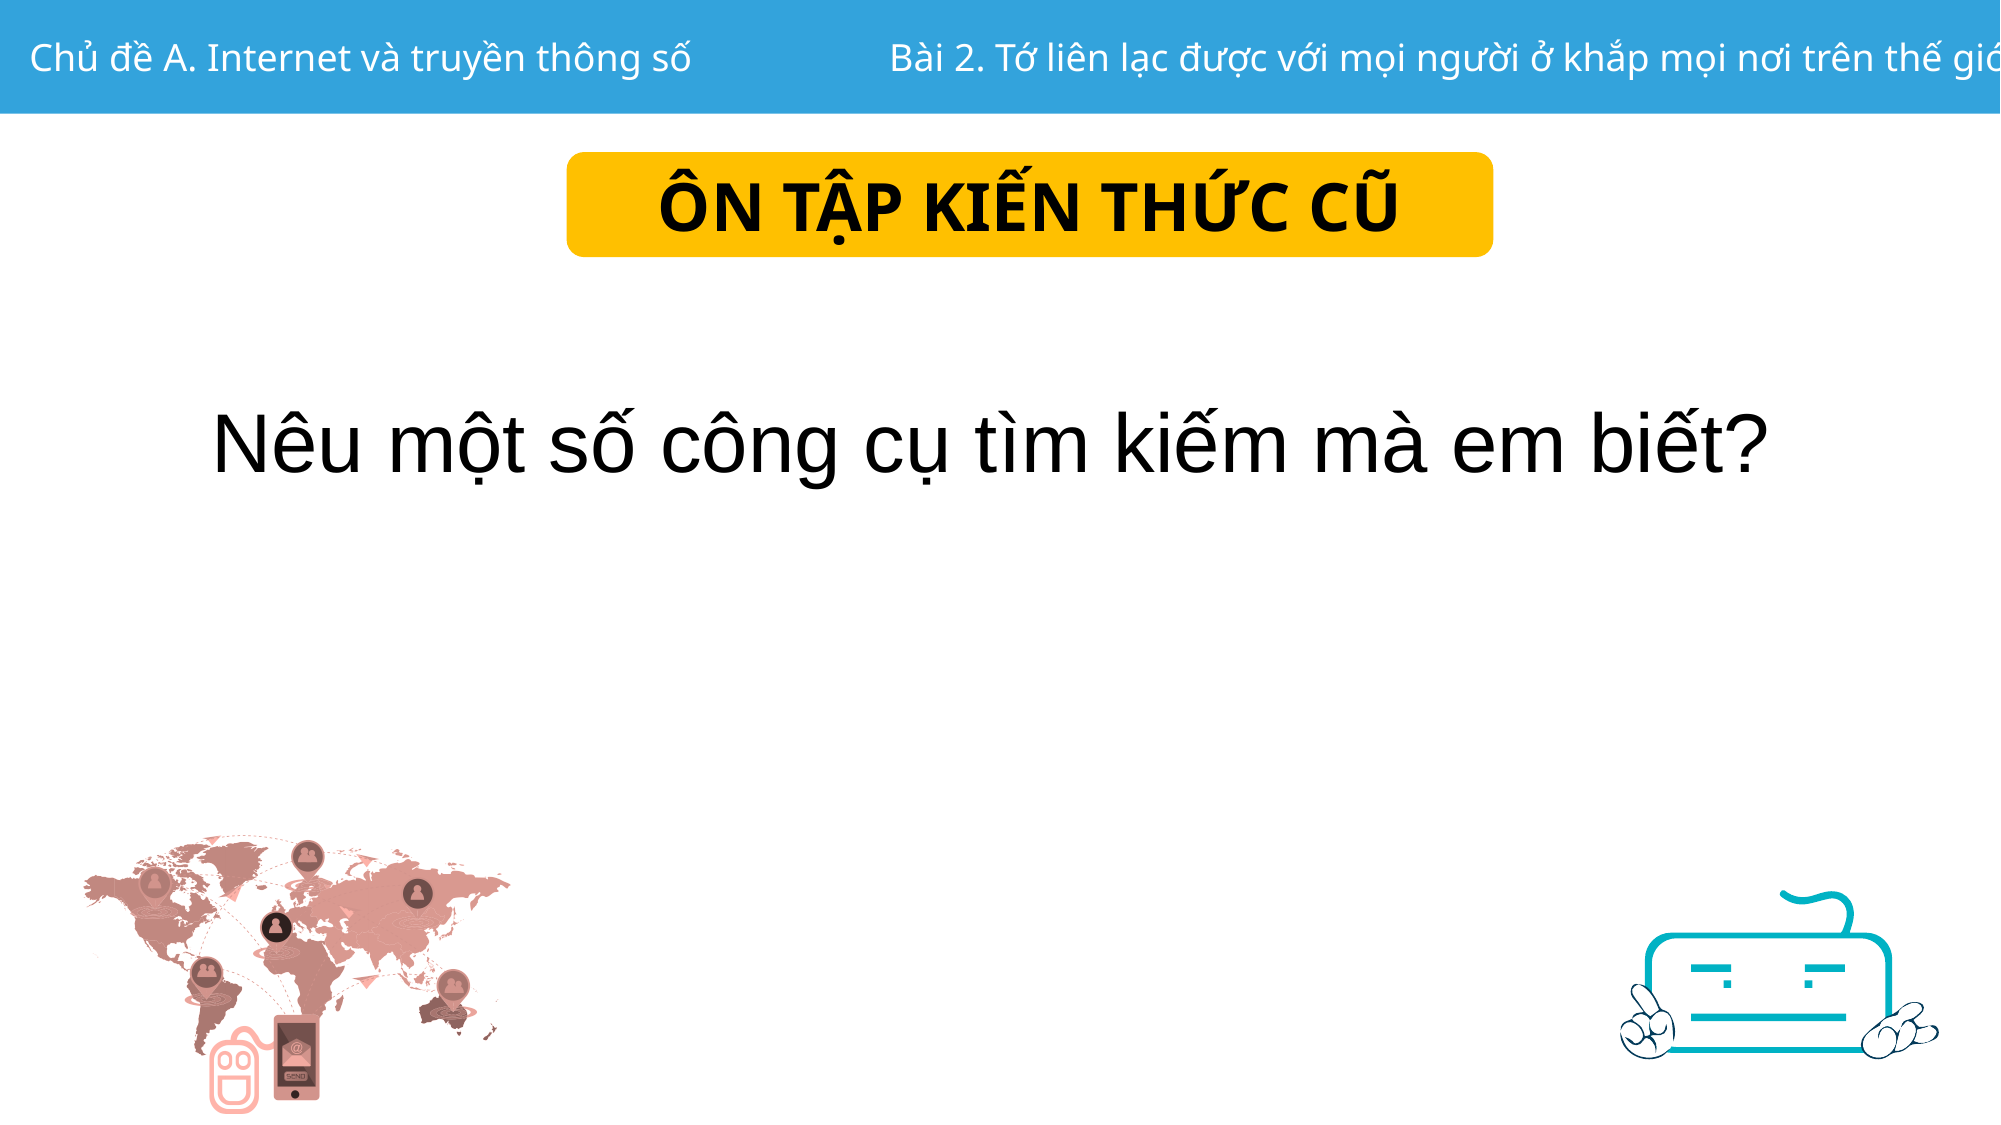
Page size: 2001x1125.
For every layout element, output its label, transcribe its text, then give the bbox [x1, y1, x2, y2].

text_box ÔN TẬP KIẾN THỨC CŨ [566, 152, 1494, 258]
text_box Nêu một số công cụ tìm kiếm mà em biết? [196, 332, 1804, 497]
